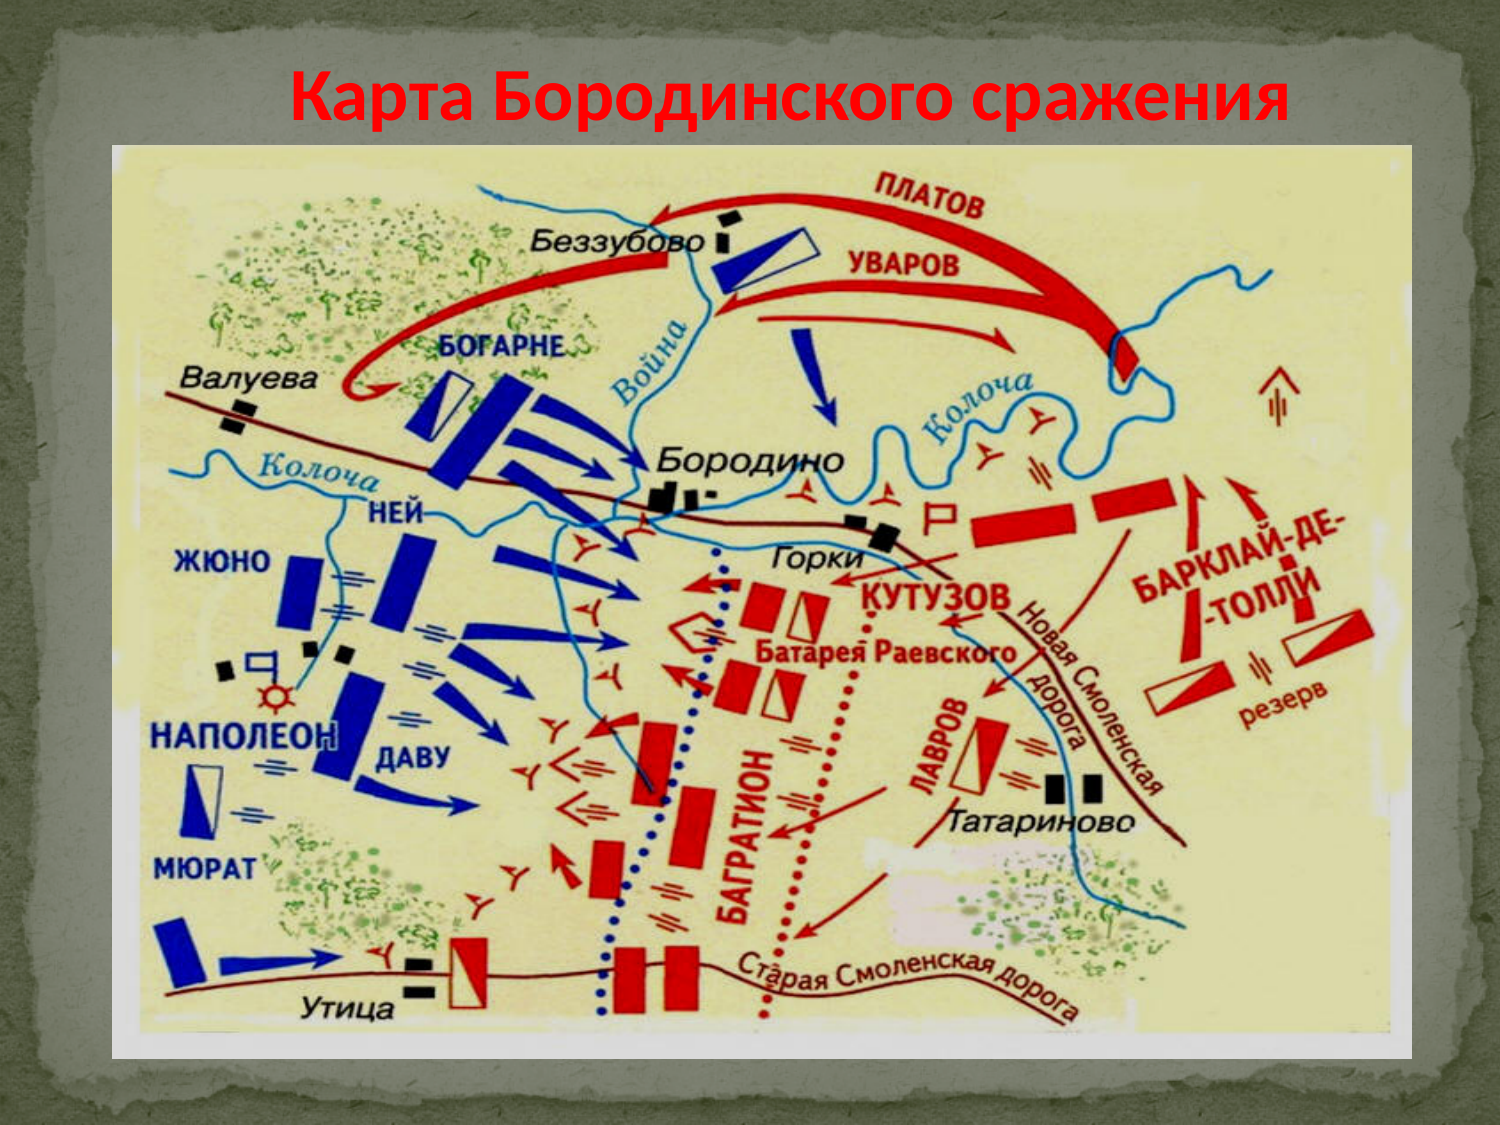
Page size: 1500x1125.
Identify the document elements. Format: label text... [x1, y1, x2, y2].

picture [112, 145, 1412, 1059]
text_box Карта Бородинского сражения [230, 38, 1353, 134]
